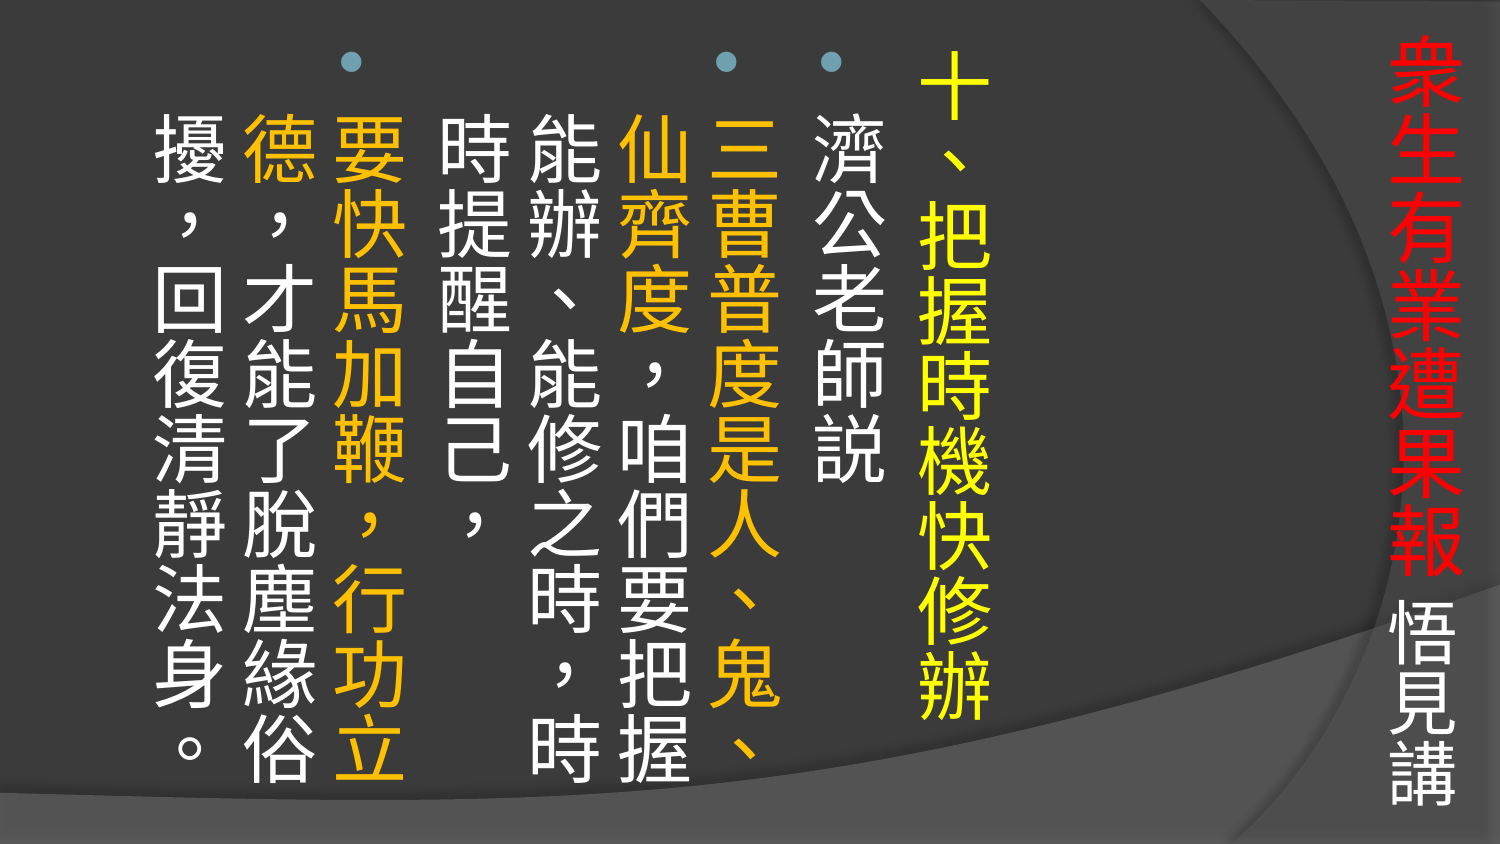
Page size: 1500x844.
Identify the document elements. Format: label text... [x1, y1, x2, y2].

title 衆生有業遭果報 悟見講 [1364, 21, 1483, 820]
list 十、把握時機快修辦 濟公老師説 三曹普度是人、鬼、仙齊度，咱們要把握能辦、能修之時，時時提醒自己， 要快馬加鞭，行功立德，才能了脫塵緣俗擾，回復清靜法身。 [29, 27, 1365, 820]
